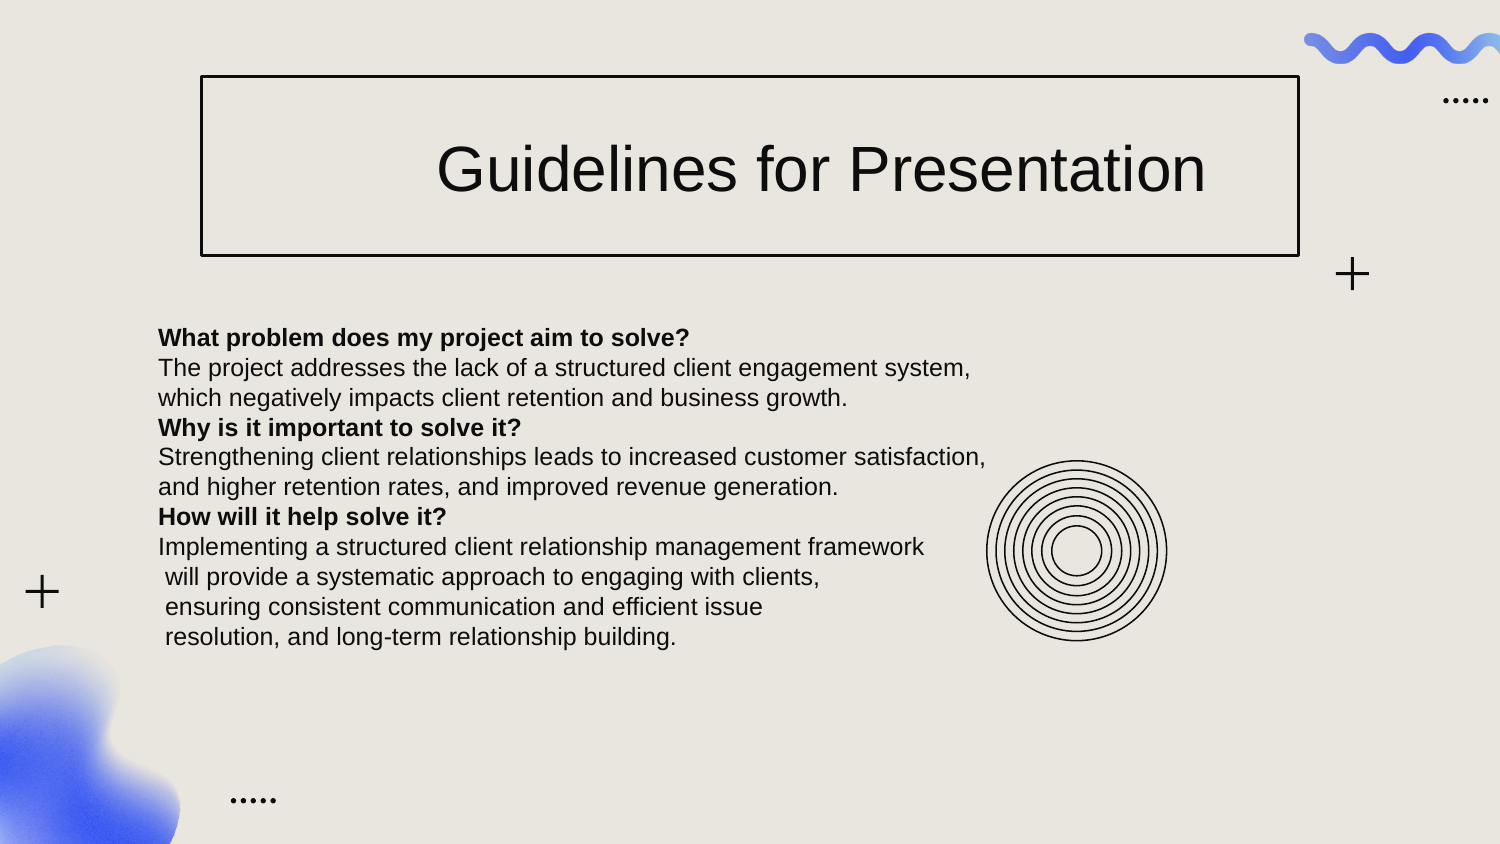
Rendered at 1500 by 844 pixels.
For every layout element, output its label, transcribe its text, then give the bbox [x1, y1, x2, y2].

title Guidelines for Presentation [200, 75, 1300, 257]
title What problem does my project aim to solve? The project addresses the lack of a structured client engagement system, which negatively impacts client retention and business growth. Why is it important to solve it? Strengthening client relationships leads to increased customer satisfaction, and higher retention rates, and improved revenue generation. How will it help solve it? Implementing a structured client relationship management framework will provide a systematic approach to engaging with clients, ensuring consistent communication and efficient issue resolution, and long-term relationship building. [142, 305, 956, 578]
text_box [956, 202, 1446, 642]
